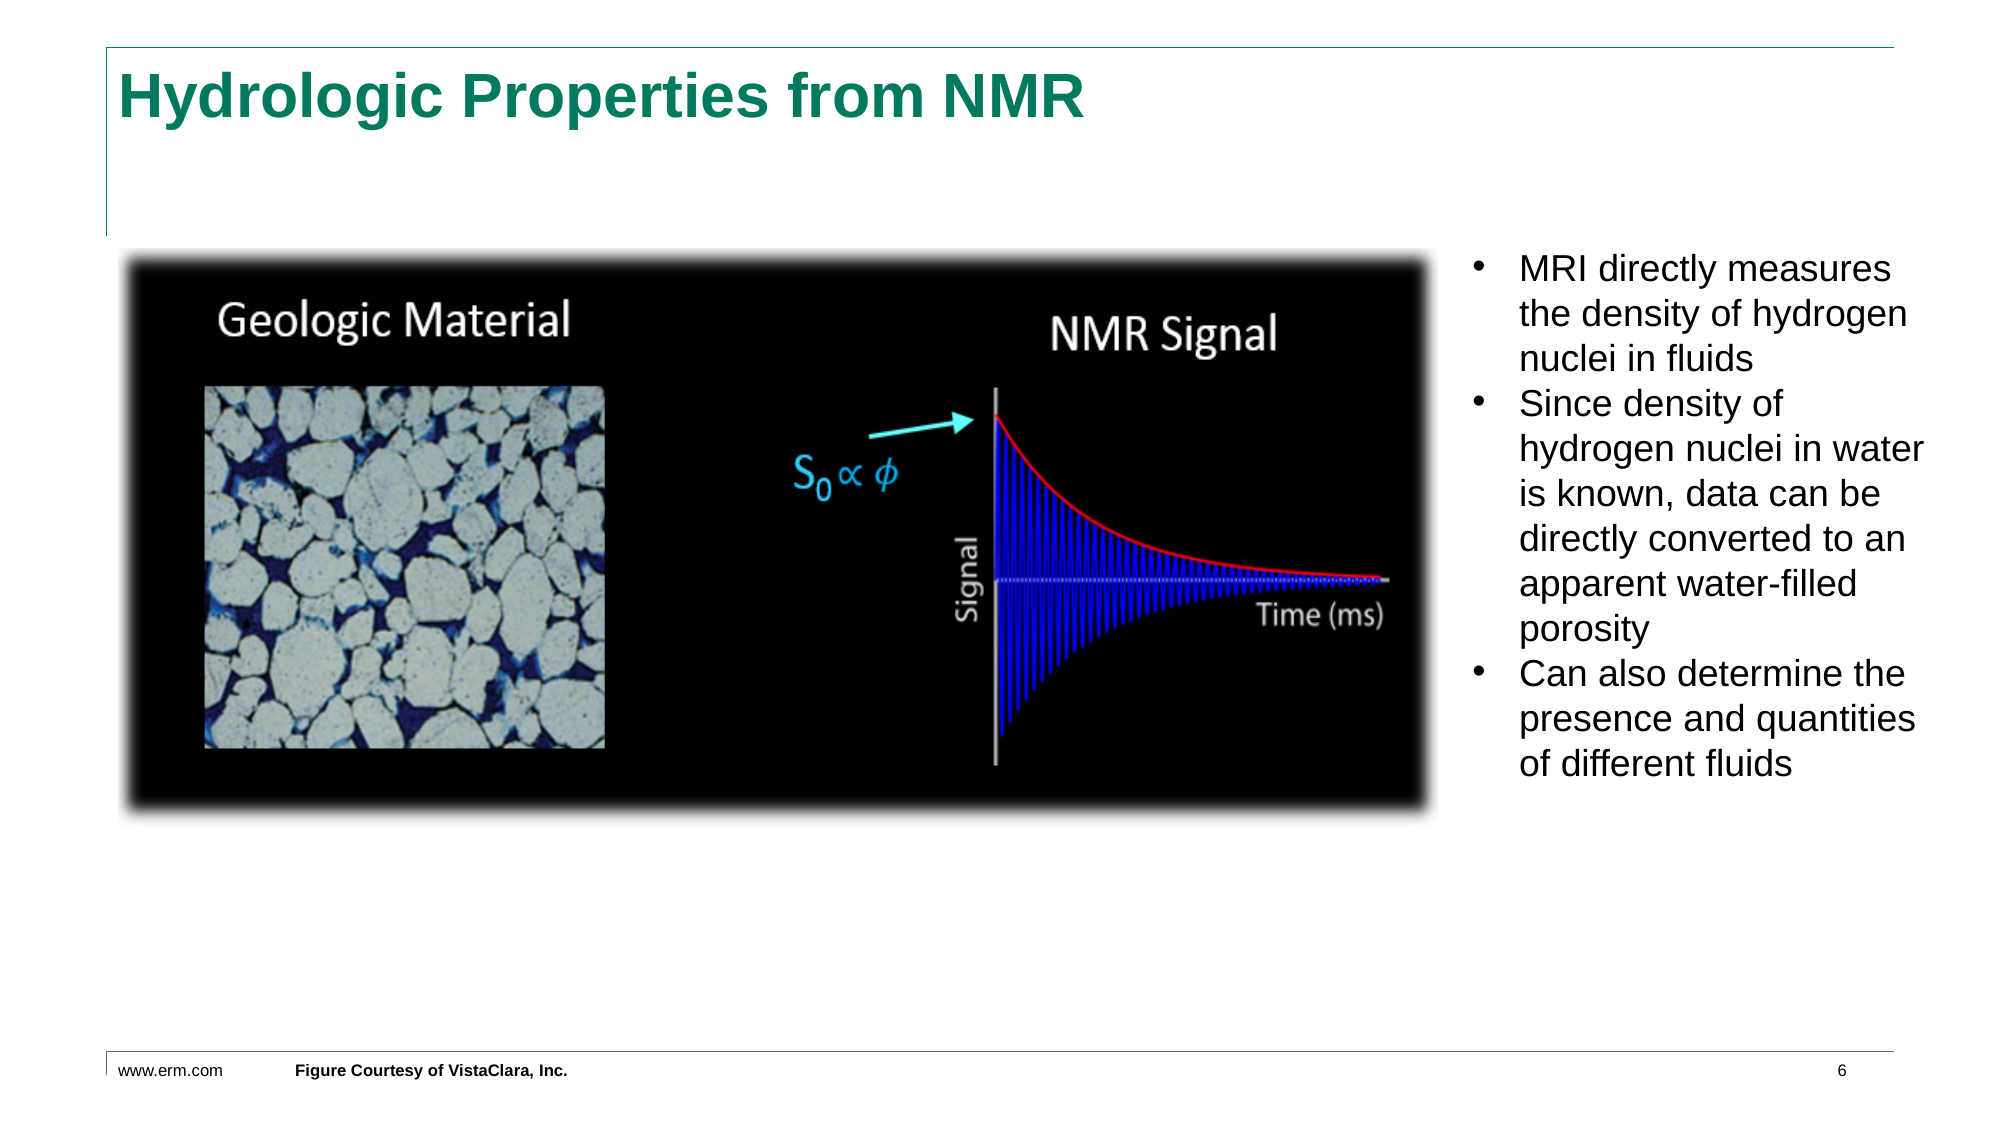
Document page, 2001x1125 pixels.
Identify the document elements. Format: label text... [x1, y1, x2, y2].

title Hydrologic Properties from NMR [118, 63, 1664, 237]
footer Figure Courtesy of VistaClara, Inc. [295, 1060, 1453, 1102]
text_box MRI directly measures the density of hydrogen nuclei in fluids Since density of hydrogen nuclei in water is known, data can be directly converted to an apparent water-filled porosity Can also determine the presence and quantities of different fluids [1382, 236, 1944, 791]
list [118, 248, 1438, 828]
slide_number 6 [1837, 1060, 1894, 1102]
